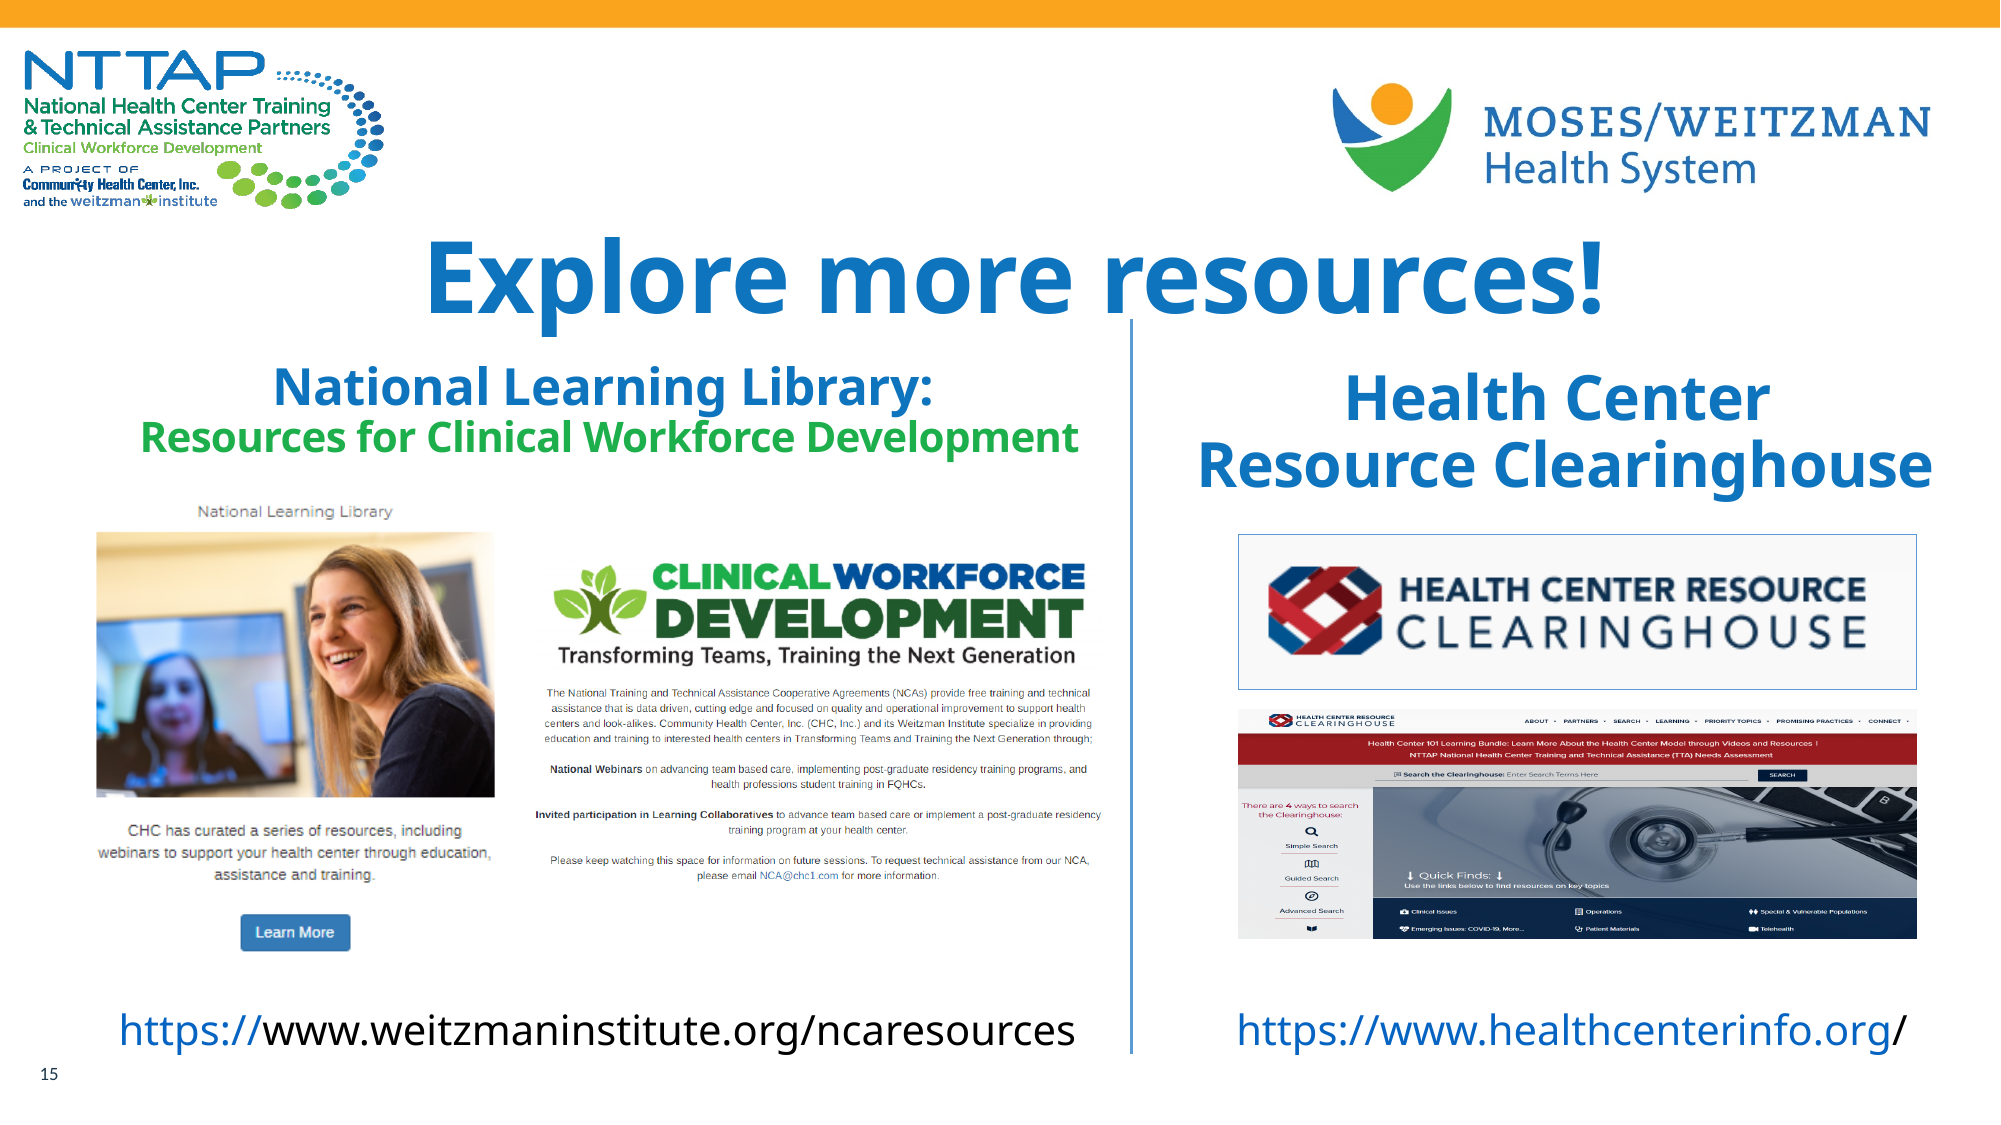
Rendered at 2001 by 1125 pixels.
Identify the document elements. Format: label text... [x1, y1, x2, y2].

picture [0, 0, 2000, 1125]
title Explore more resources! [270, 220, 1759, 339]
text_box 15 [23, 1053, 74, 1091]
text_box Health Center Resource Clearinghouse [1132, 358, 2000, 478]
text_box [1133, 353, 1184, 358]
text_box https://www.weitzmaninstitute.org/ncaresources [103, 996, 1102, 1068]
text_box National Learning Library: Resources for Clinical Workforce Development [34, 353, 1130, 473]
text_box https://www.healthcenterinfo.org/ [1221, 996, 1955, 1068]
